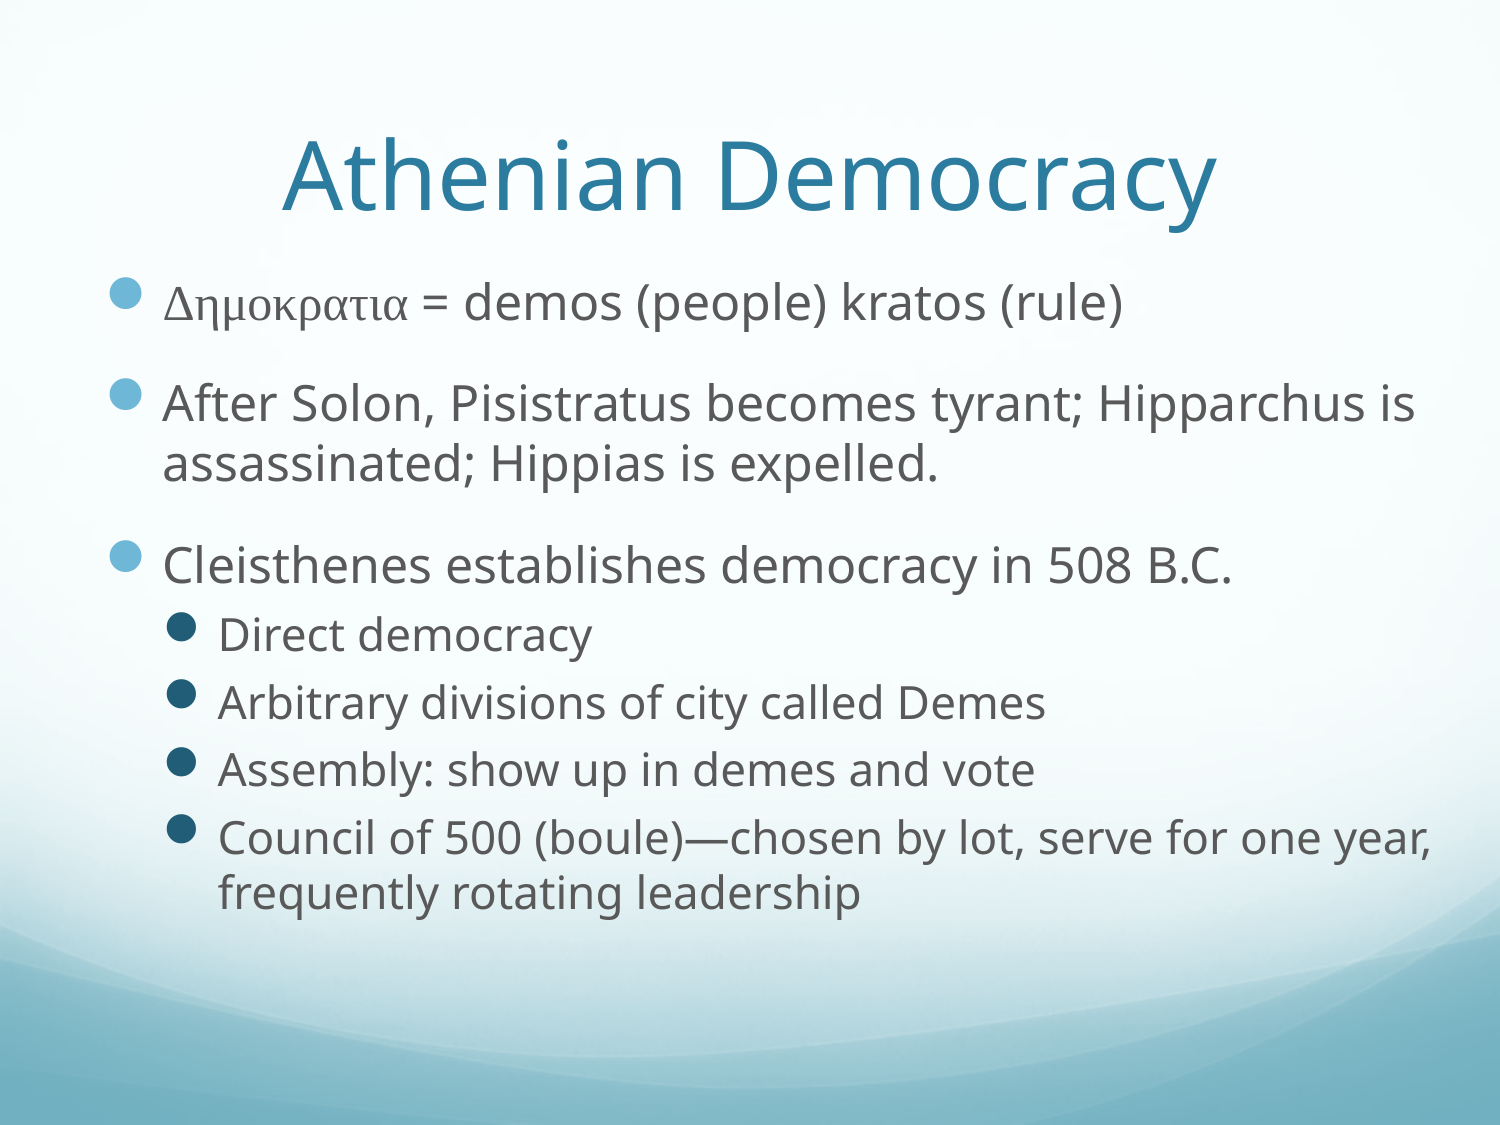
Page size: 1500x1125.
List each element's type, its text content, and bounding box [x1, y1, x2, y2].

title Athenian Democracy [90, 17, 1410, 237]
list Δημοκρατια = demos (people) kratos (rule) After Solon, Pisistratus becomes tyrant; Hipparchus is assassinated; Hippias is expelled. Cleisthenes establishes democracy in 508 B.C. Direct democracy Arbitrary divisions of city called Demes Assembly: show up in demes and vote Council of 500 (boule)—chosen by lot, serve for one year, frequently rotating leadership [90, 262, 1500, 975]
